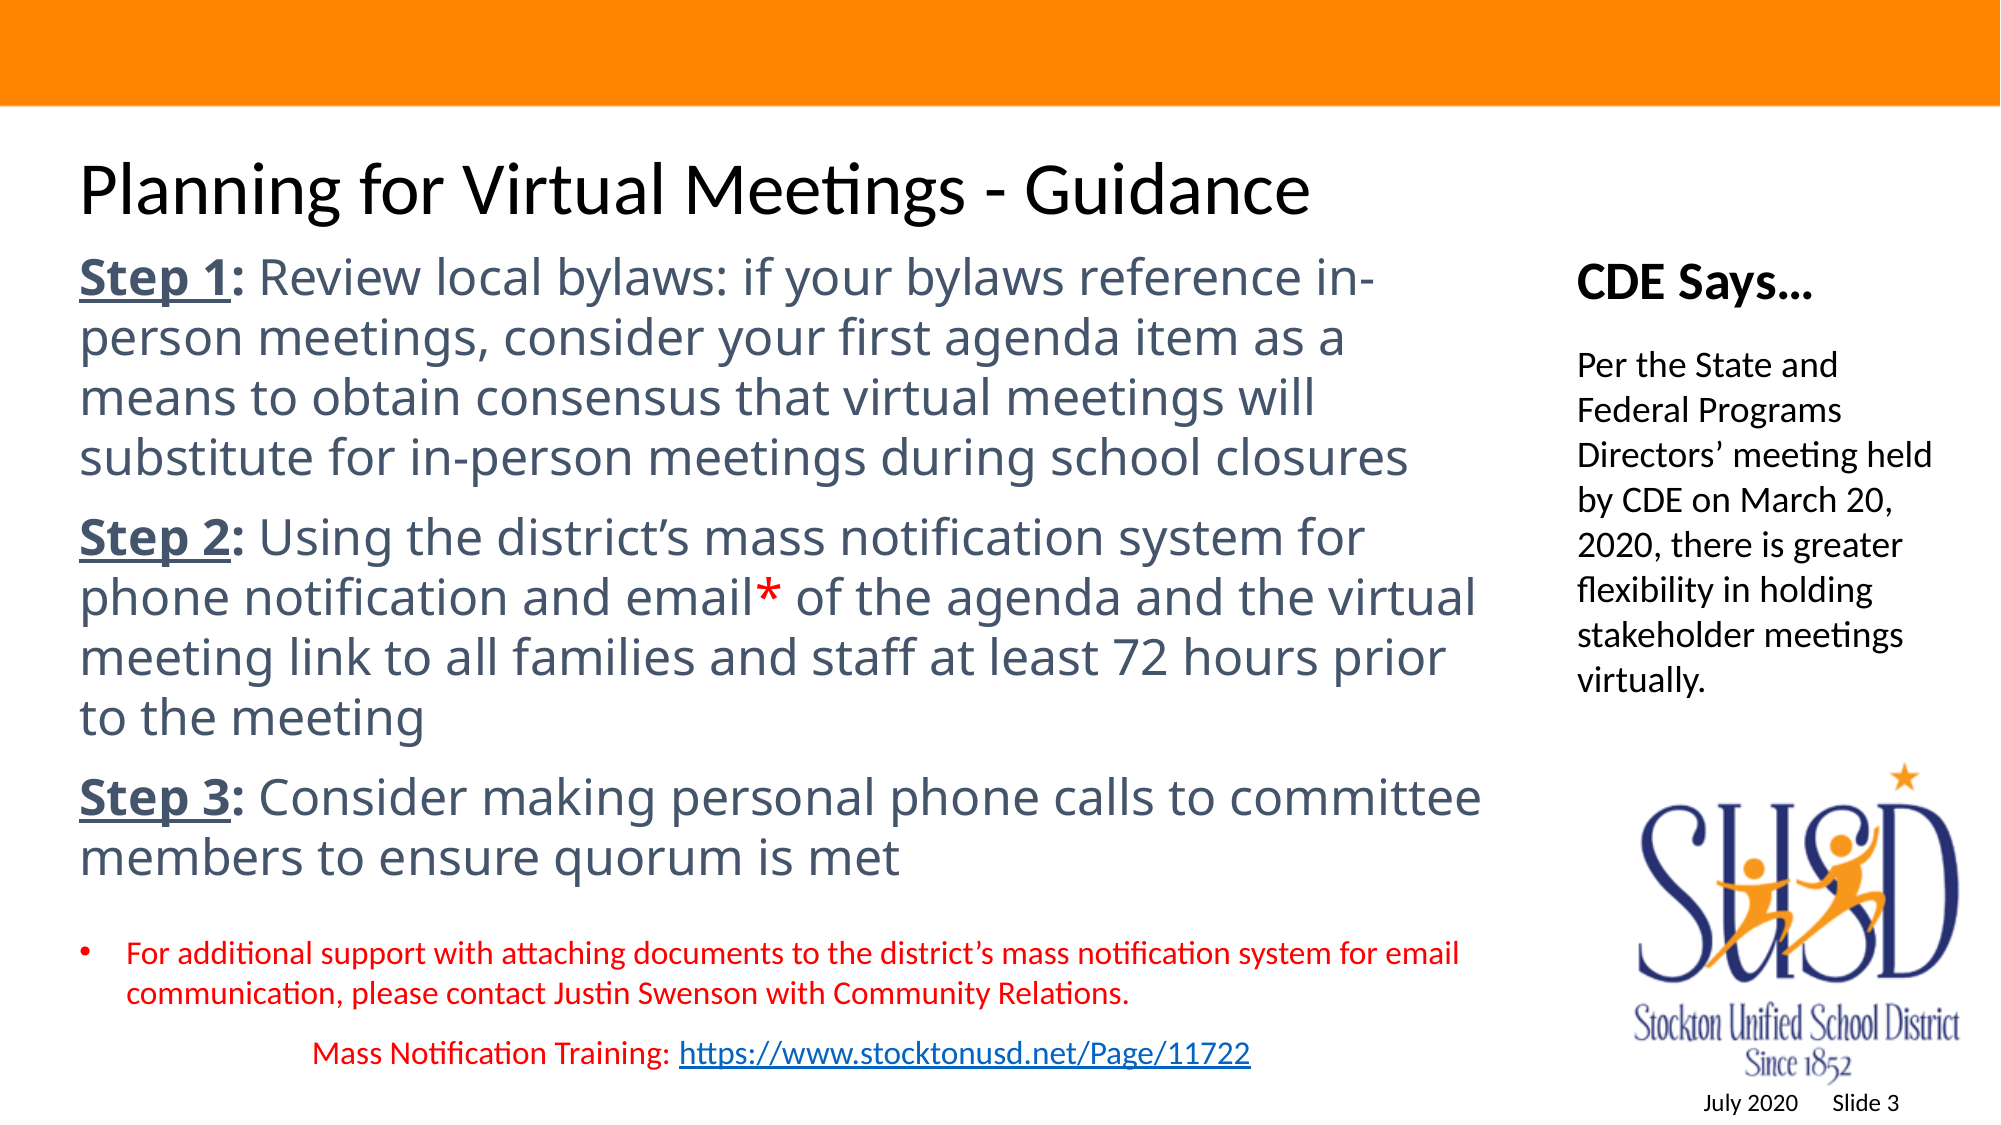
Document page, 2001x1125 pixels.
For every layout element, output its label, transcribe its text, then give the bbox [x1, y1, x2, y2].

text_box For additional support with attaching documents to the district’s mass notification system for email communication, please contact Justin Swenson with Community Relations. Mass Notification Training: https://www.stocktonusd.net/Page/11722 [64, 923, 1499, 1079]
text_box Planning for Virtual Meetings - Guidance [64, 131, 1966, 237]
text_box July 2020 Slide 3 [1643, 1079, 1961, 1124]
picture [0, 0, 2000, 1125]
text_box Step 1: Review local bylaws: if your bylaws reference in-person meetings, consider your first agenda item as a means to obtain consensus that virtual meetings will substitute for in-person meetings during school closures Step 2: Using the district’s mass notification system for phone notification and email* of the agenda and the virtual meeting link to all families and staff at least 72 hours prior to the meeting Step 3: Consider making personal phone calls to committee members to ensure quorum is met [64, 237, 1499, 923]
text_box CDE Says… Per the State and Federal Programs Directors’ meeting held by CDE on March 20, 2020, there is greater flexibility in holding stakeholder meetings virtually. [1562, 237, 1966, 708]
